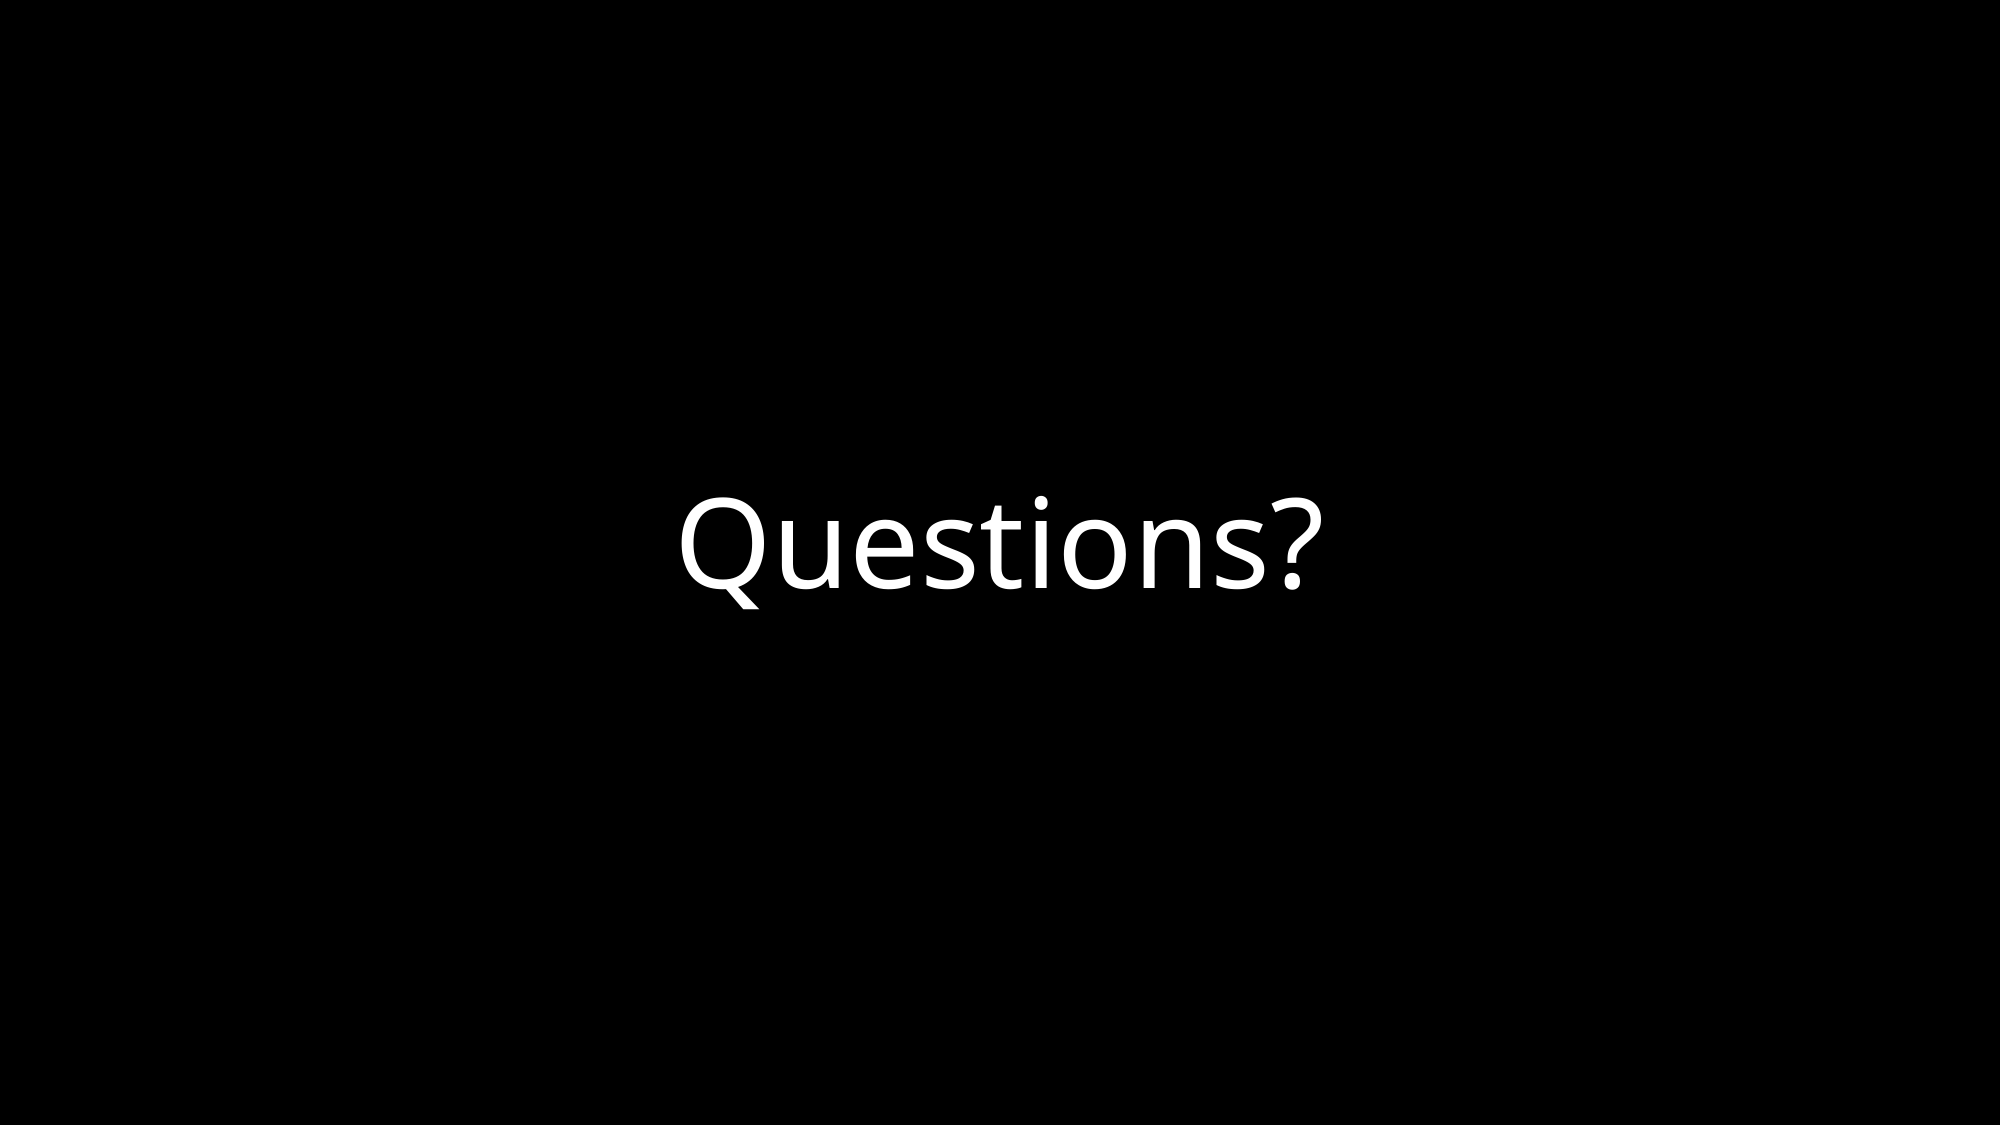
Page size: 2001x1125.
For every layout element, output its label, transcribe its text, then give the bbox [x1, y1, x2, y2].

title Questions? [137, 438, 1863, 657]
